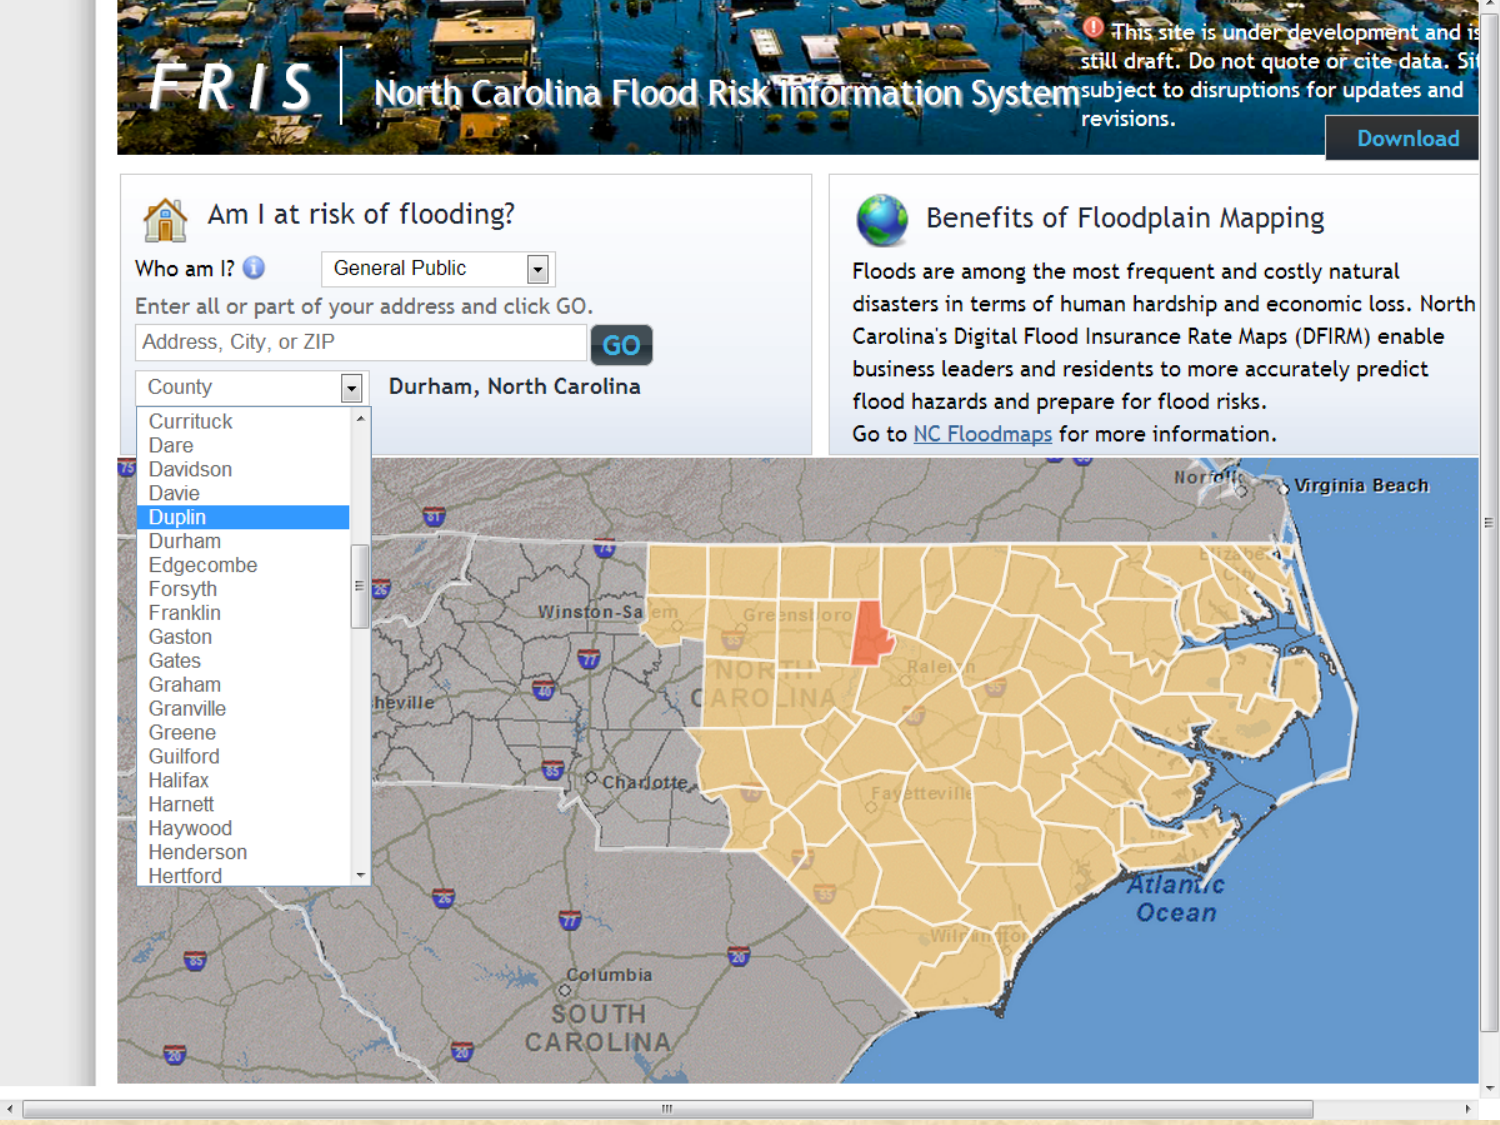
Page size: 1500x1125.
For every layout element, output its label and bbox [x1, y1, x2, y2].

picture [0, 1120, 1500, 1125]
text_box [0, 0, 1500, 1120]
